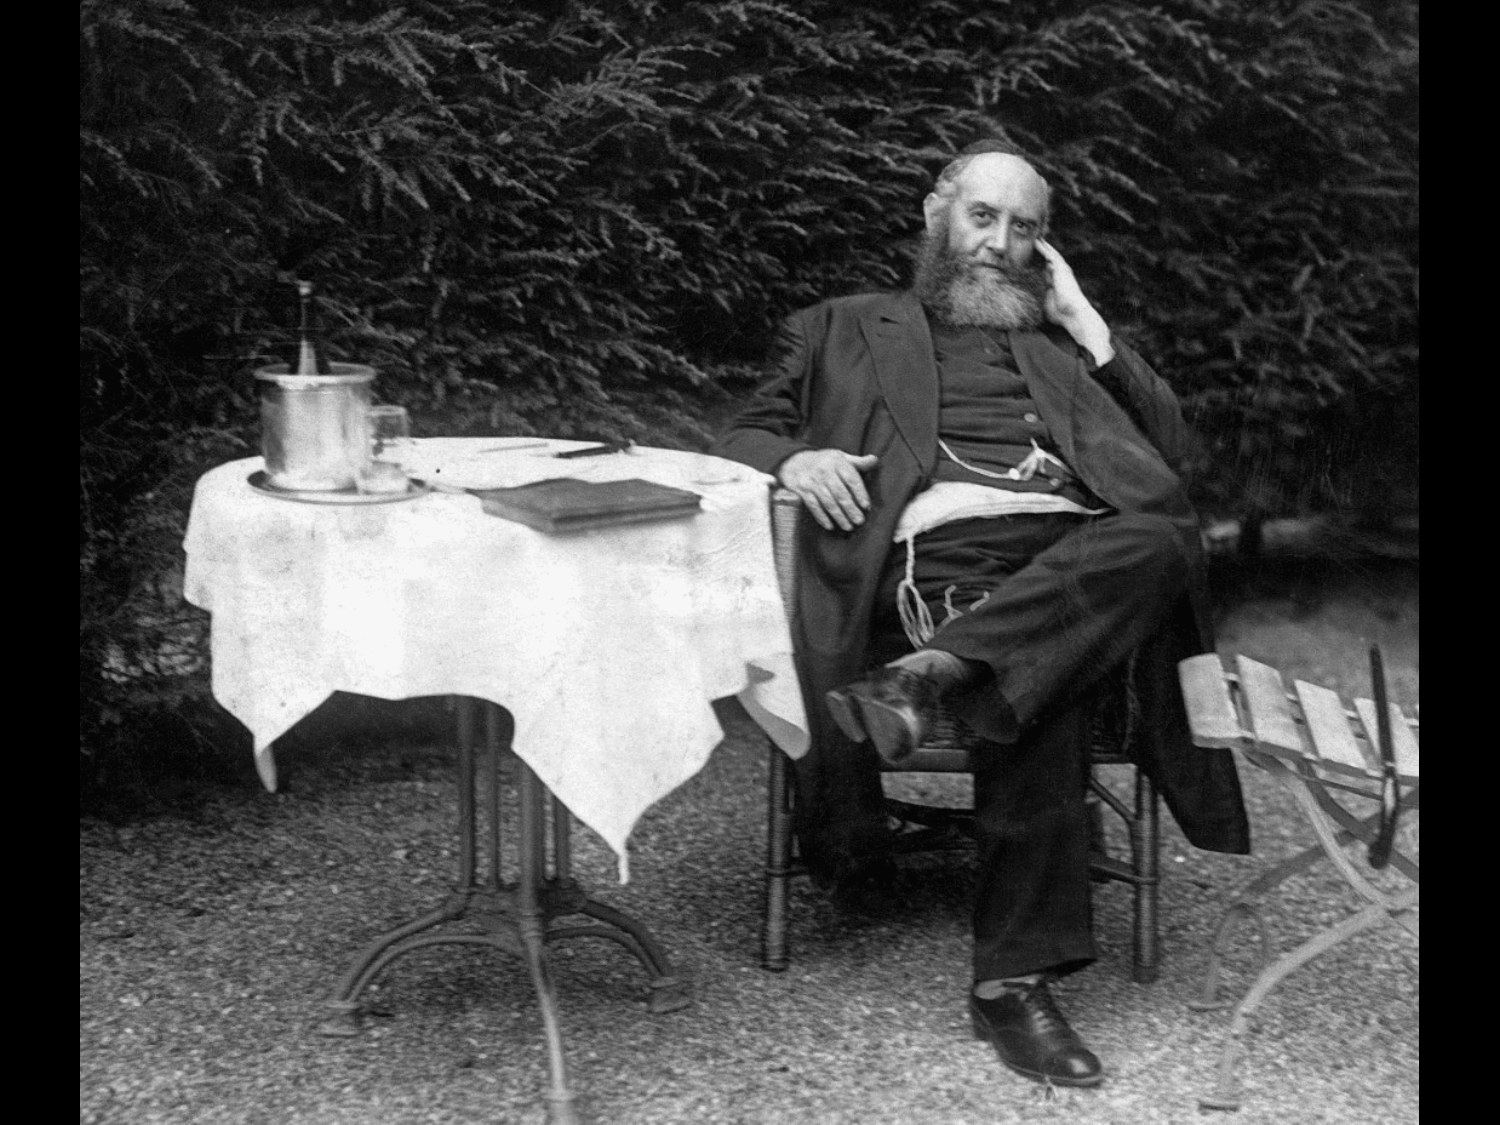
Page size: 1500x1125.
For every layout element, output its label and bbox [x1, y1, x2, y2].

picture [80, 0, 1420, 1125]
